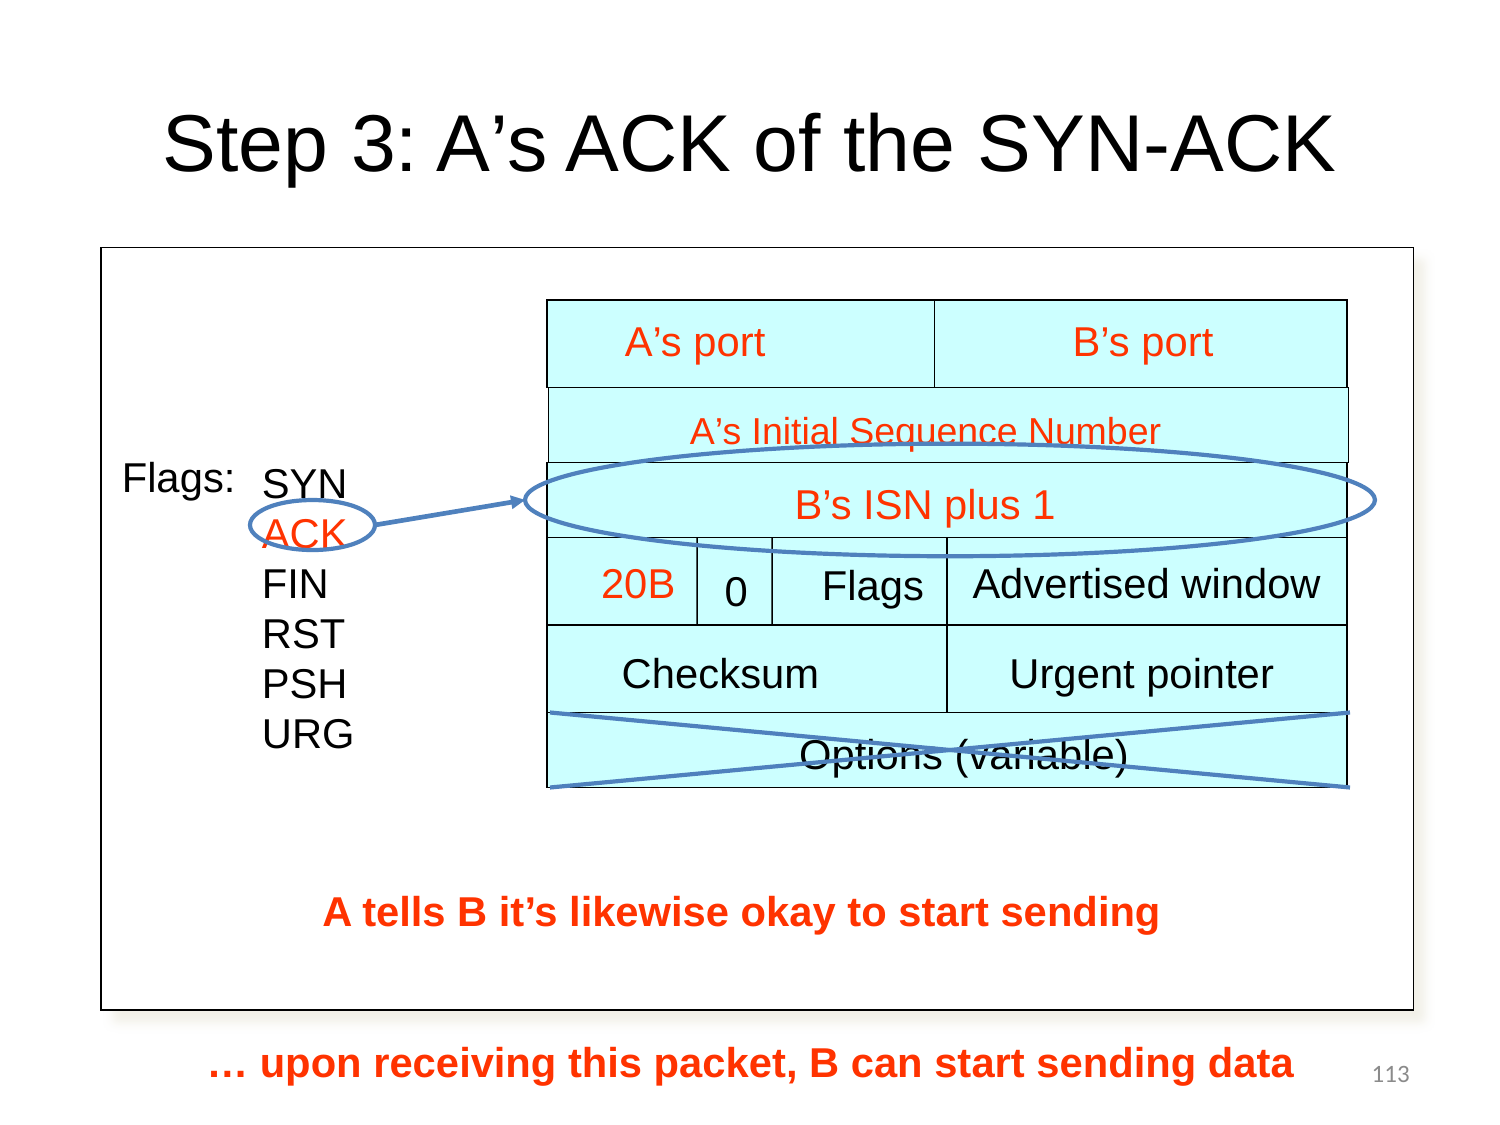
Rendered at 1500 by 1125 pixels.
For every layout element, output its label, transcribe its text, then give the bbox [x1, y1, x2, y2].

text_box [947, 624, 1348, 712]
text_box [773, 565, 947, 624]
text_box Flags: [107, 443, 249, 509]
text_box [547, 624, 947, 712]
slide_number 113 [1074, 1042, 1425, 1103]
text_box Flags [807, 565, 939, 617]
text_box SYN ACK FIN RST PSH URG [247, 563, 370, 765]
text_box [101, 247, 1414, 1010]
text_box 20B [698, 565, 709, 615]
text_box A tells B it’s likewise okay to start sending [307, 877, 1176, 943]
text_box Advertised window [957, 565, 1336, 615]
title Step 3: A’s ACK of the SYN-ACK [75, 45, 1425, 233]
text_box [547, 299, 934, 388]
text_box A’s port [610, 307, 781, 373]
text_box [934, 299, 1348, 387]
text_box A’s Initial Sequence Number [675, 399, 1231, 442]
text_box … upon receiving this packet, B can start sending data [191, 1028, 1310, 1094]
text_box Checksum [606, 639, 835, 705]
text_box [249, 443, 1376, 557]
text_box [947, 565, 1348, 624]
text_box 0 [709, 565, 763, 623]
text_box [548, 387, 1349, 442]
text_box B’s port [1057, 307, 1229, 373]
text_box Options (variable) [784, 720, 1144, 785]
text_box [547, 712, 1348, 788]
text_box Urgent pointer [994, 639, 1289, 705]
text_box [547, 565, 697, 624]
text_box [698, 565, 772, 624]
text_box 20B [586, 565, 697, 615]
